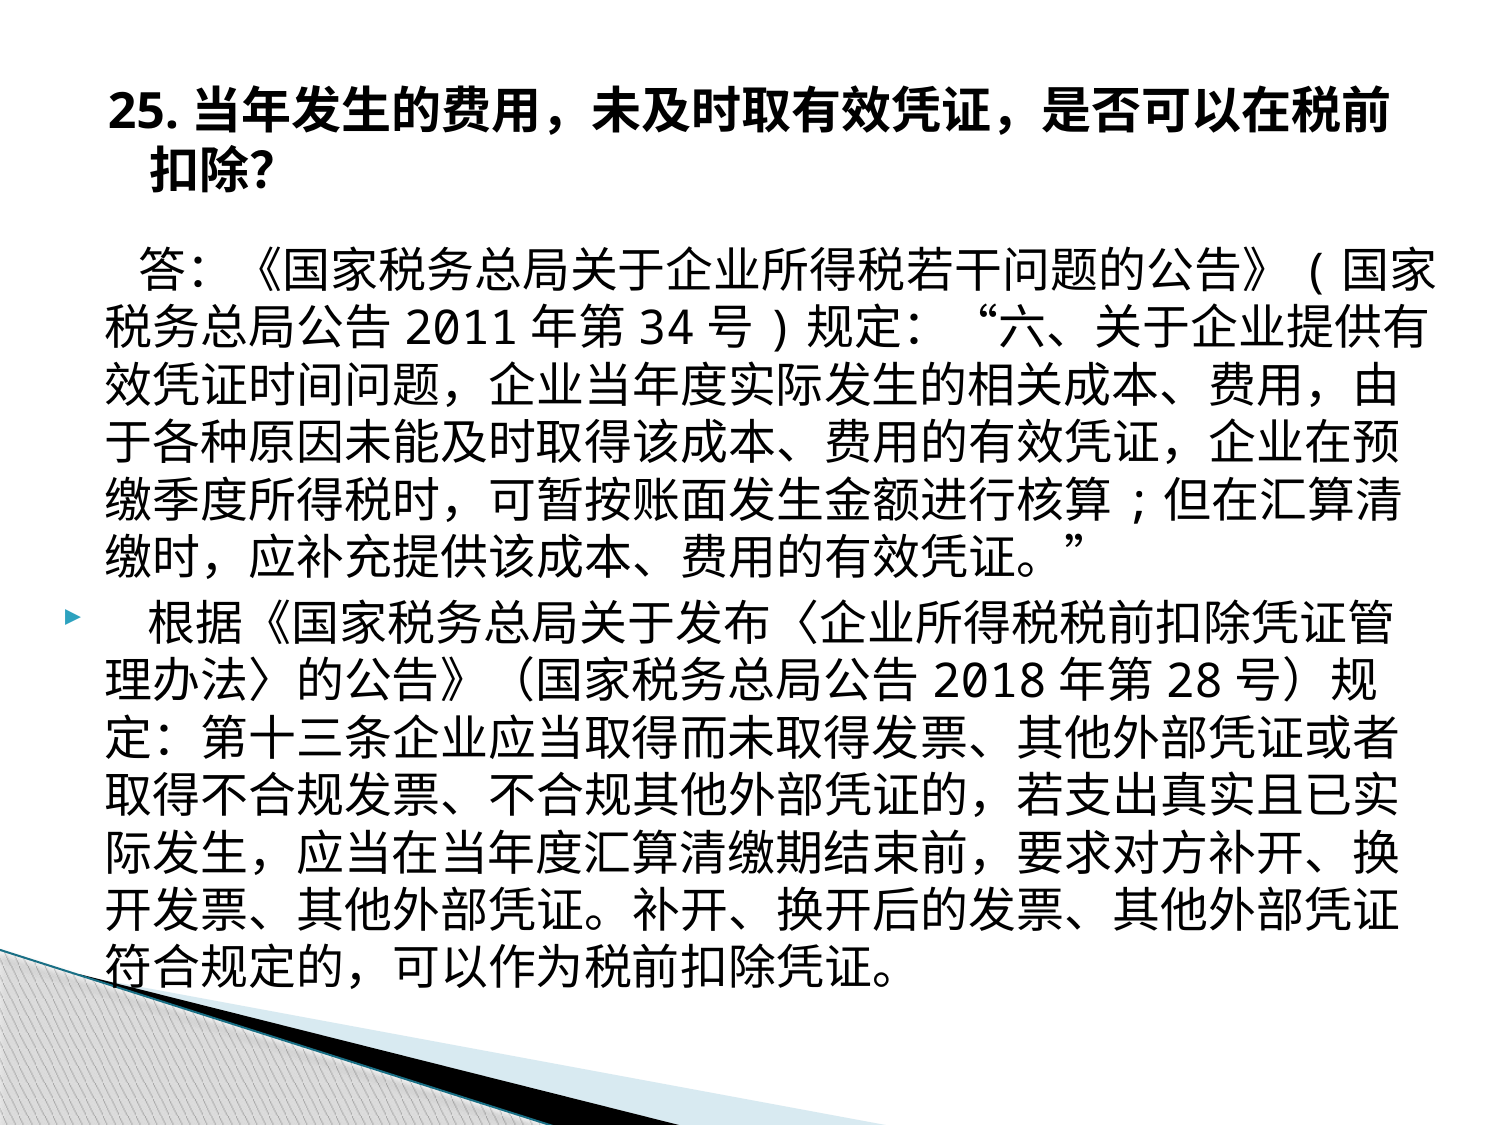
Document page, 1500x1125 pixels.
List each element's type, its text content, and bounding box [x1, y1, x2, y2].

list 答：《国家税务总局关于企业所得税若干问题的公告》(国家税务总局公告2011年第34号)规定：“六、关于企业提供有效凭证时间问题，企业当年度实际发生的相关成本、费用，由于各种原因未能及时取得该成本、费用的有效凭证，企业在预缴季度所得税时，可暂按账面发生金额进行核算;但在汇算清缴时，应补充提供该成本、费用的有效凭证。” 根据《国家税务总局关于发布〈企业所得税税前扣除凭证管理办法〉的公告》（国家税务总局公告2018年第28号）规定：第十三条企业应当取得而未取得发票、其他外部凭证或者取得不合规发票、不合规其他外部凭证的，若支出真实且已实际发生，应当在当年度汇算清缴期结束前，要求对方补开、换开发票、其他外部凭证。补开、换开后的发票、其他外部凭证符合规定的，可以作为税前扣除凭证。 [29, 231, 1460, 1125]
title 25.当年发生的费用，未及时取有效凭证，是否可以在税前扣除？ [75, 45, 1425, 231]
